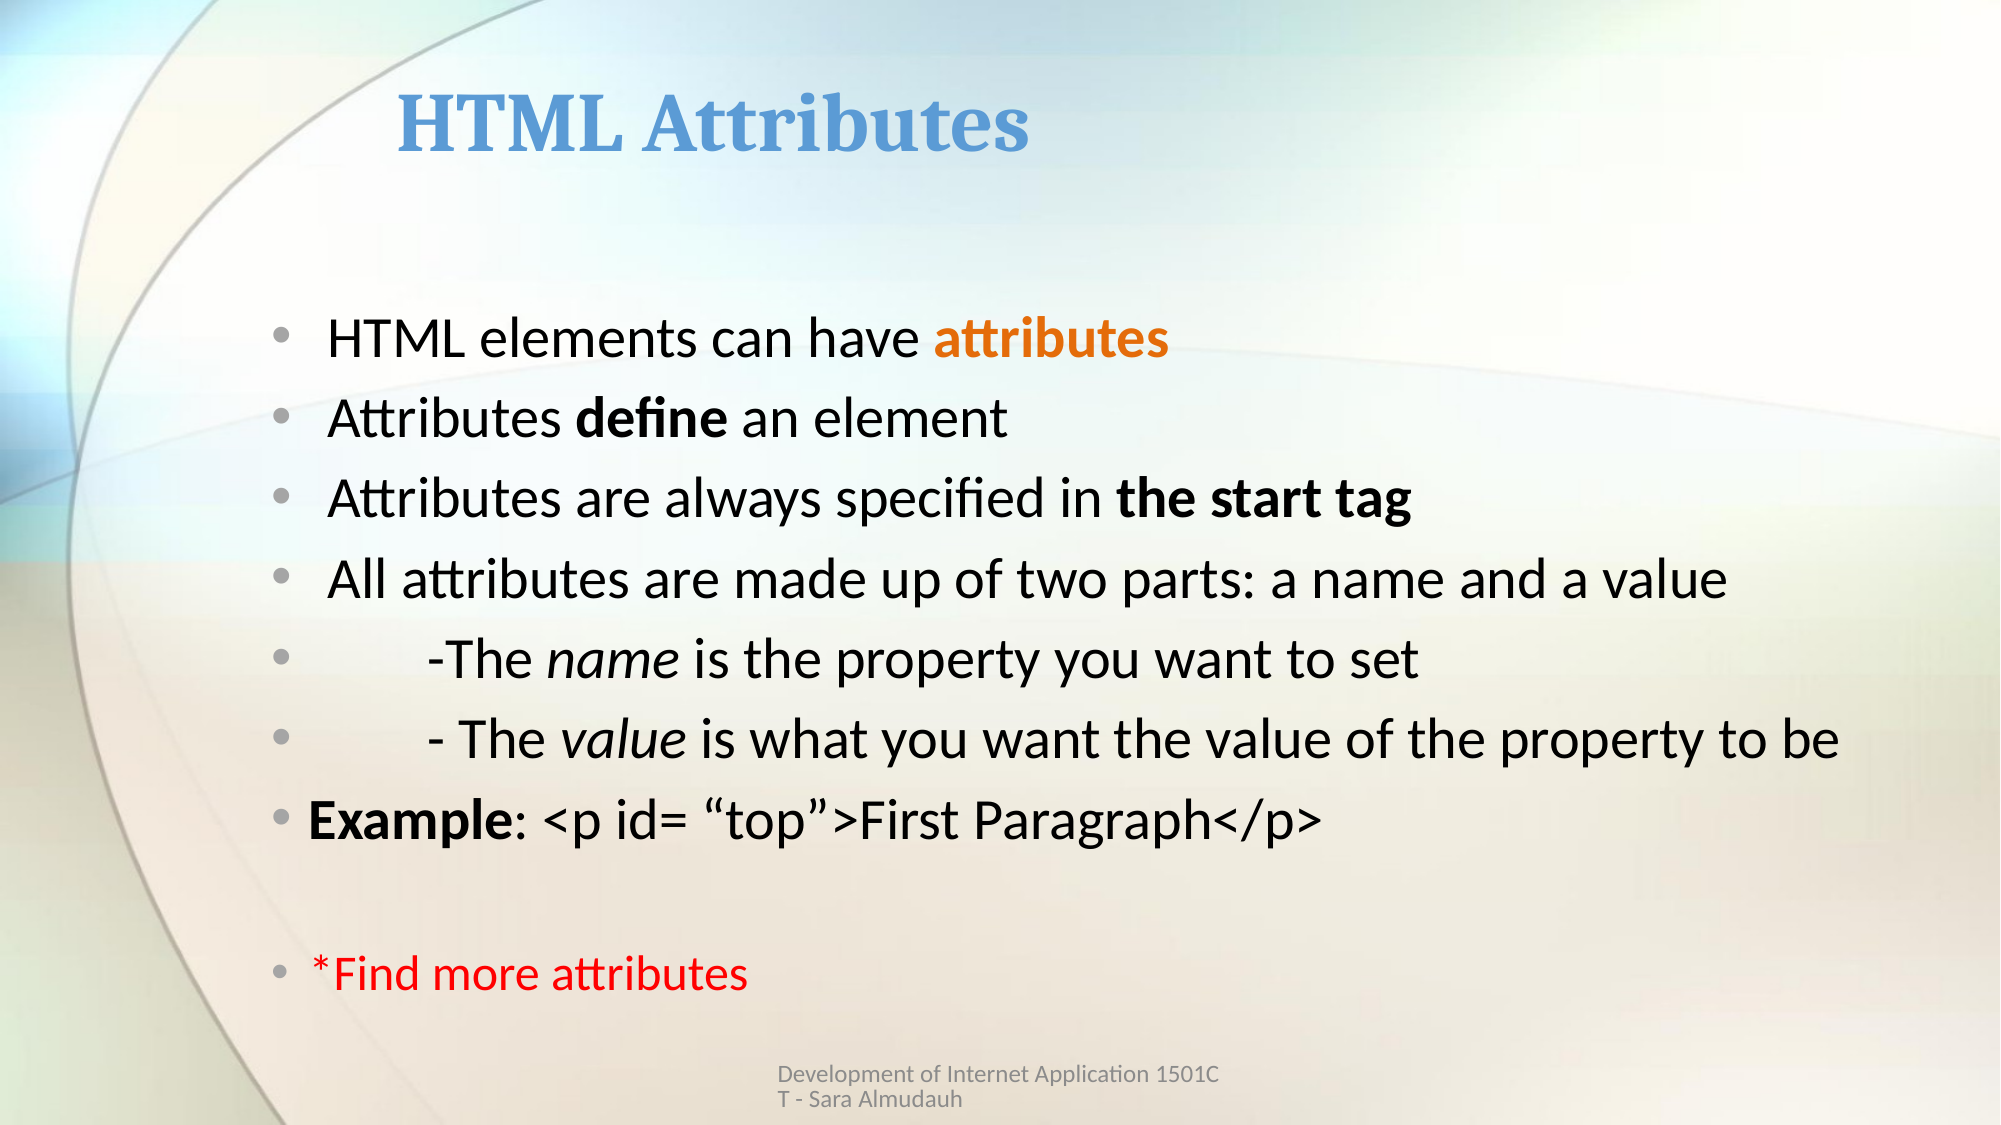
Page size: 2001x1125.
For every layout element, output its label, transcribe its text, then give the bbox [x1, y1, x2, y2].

list HTML elements can have attributes Attributes define an element Attributes are always specified in the start tag All attributes are made up of two parts: a name and a value -The name is the property you want to set - The value is what you want the value of the property to be Example: <p id= “top”>First Paragraph</p> *Find more attributes [256, 299, 1863, 1014]
footer Development of Internet Application 1501CT - Sara Almudauh [762, 1042, 1238, 1103]
picture [0, 0, 2001, 1125]
title HTML Attributes [381, 59, 1863, 278]
